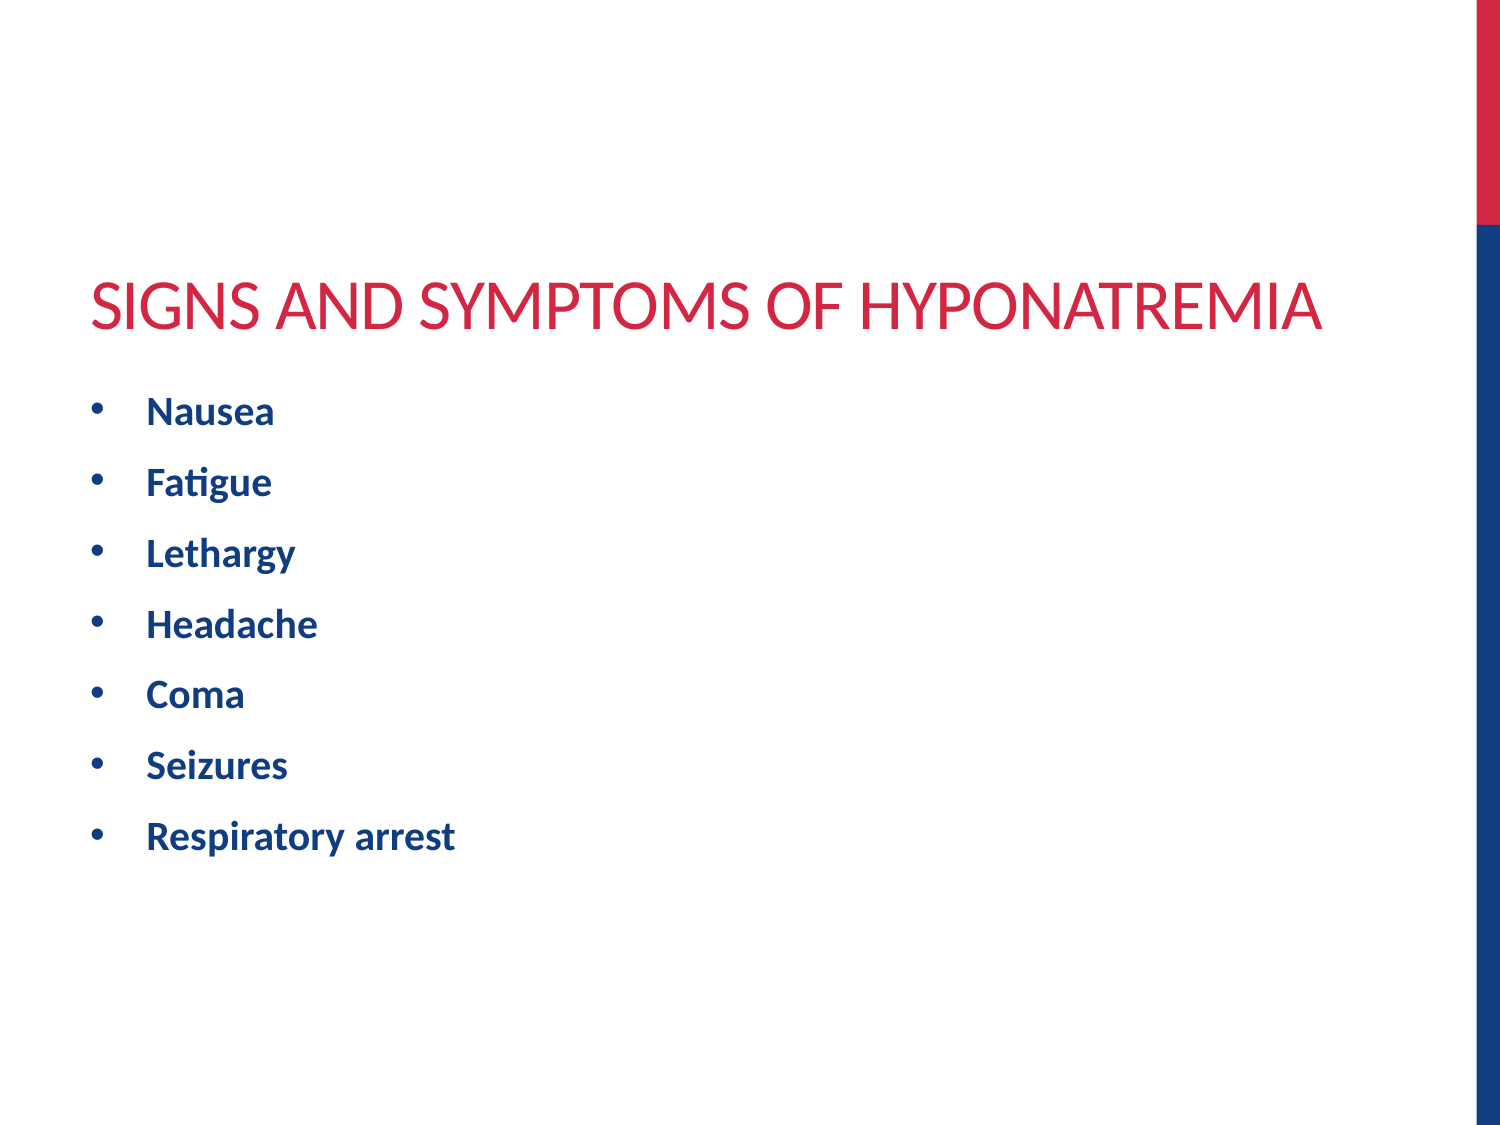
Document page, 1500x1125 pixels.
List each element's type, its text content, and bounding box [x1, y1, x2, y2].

title Signs and Symptoms of Hyponatremia [75, 210, 1425, 352]
list Nausea Fatigue Lethargy Headache Coma Seizures Respiratory arrest [75, 376, 1425, 1051]
